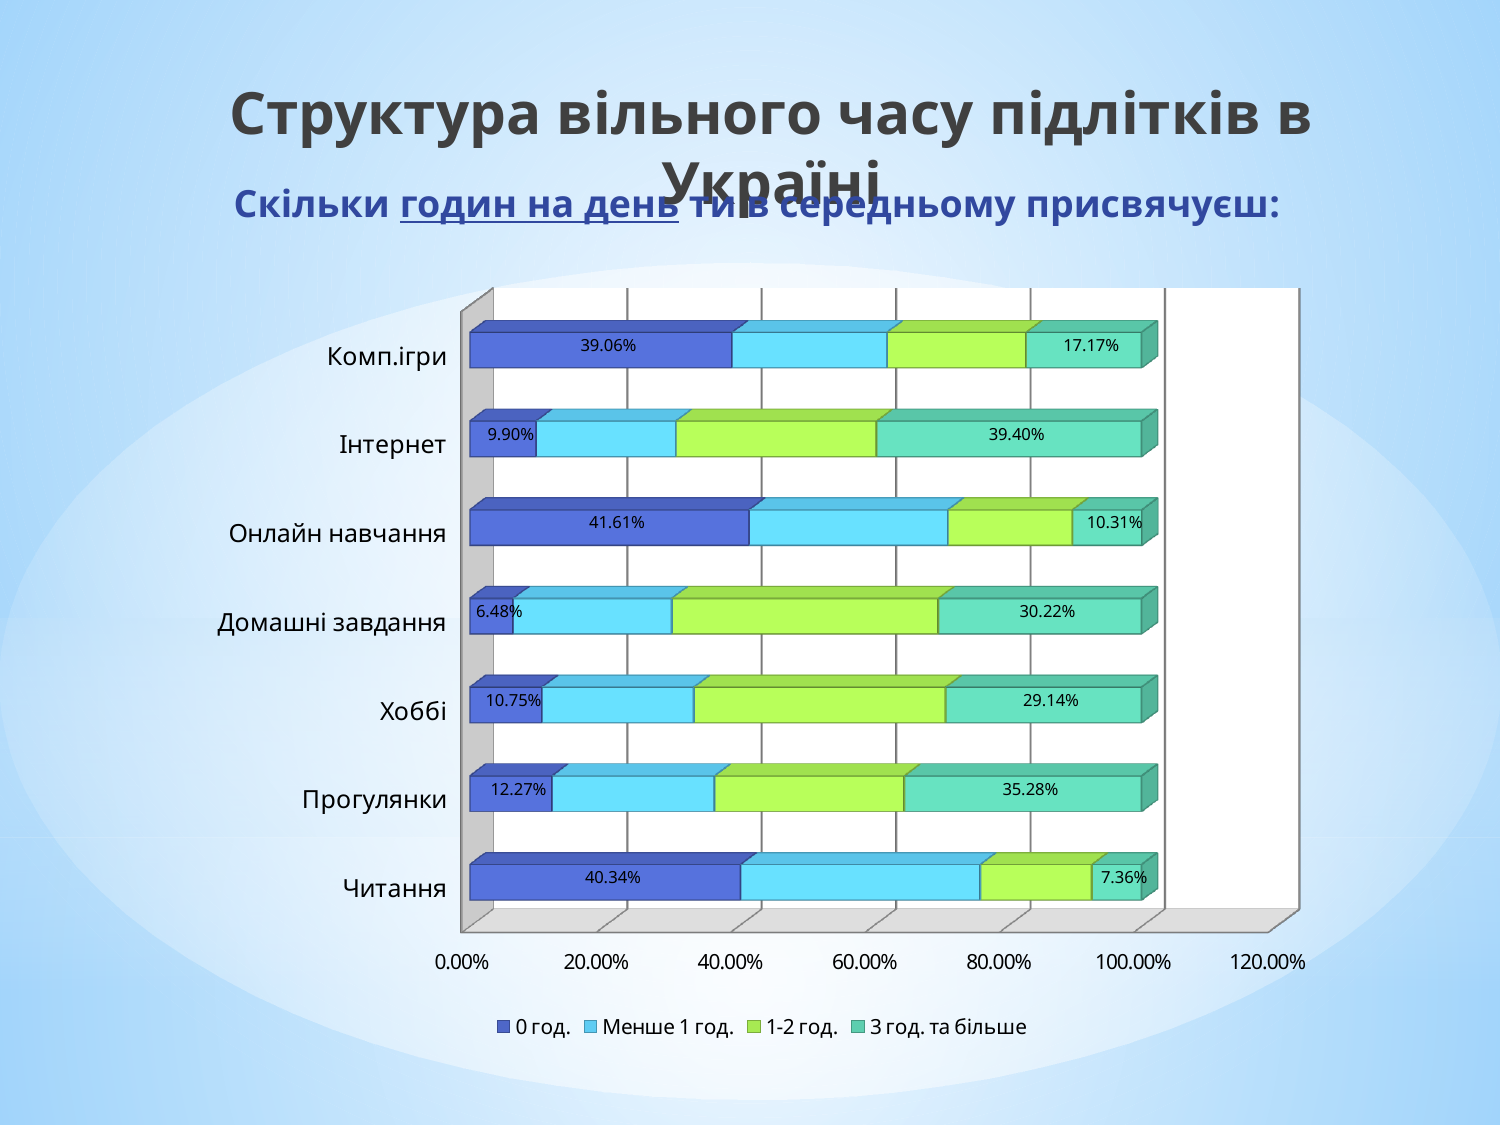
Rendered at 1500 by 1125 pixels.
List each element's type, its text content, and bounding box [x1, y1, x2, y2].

text_box [167, 93, 1443, 319]
chart [194, 266, 1329, 1047]
text_box Структура вільного часу підлітків в Україні [129, 68, 1406, 182]
text_box Скільки годин на день ти в середньому присвячуєш: [182, 172, 1341, 233]
